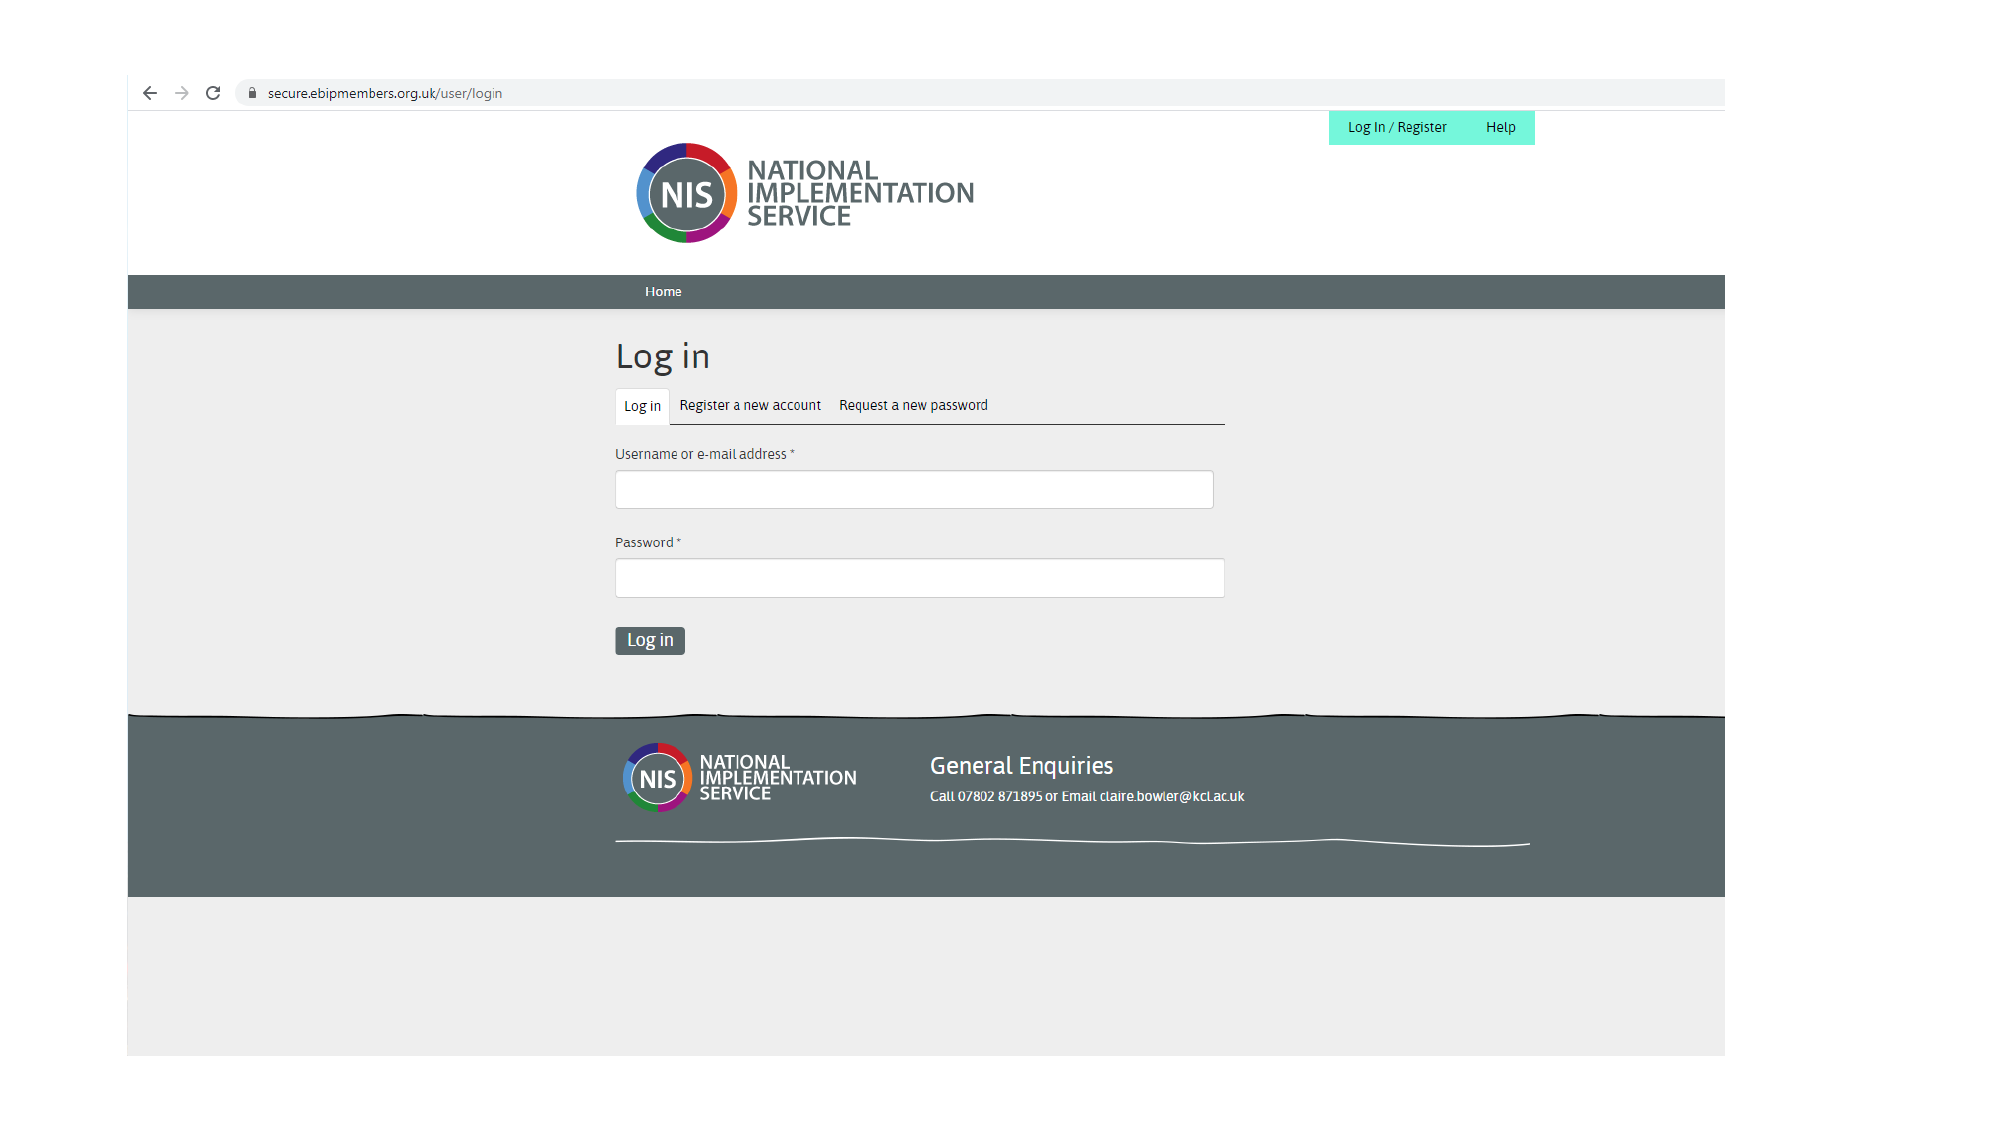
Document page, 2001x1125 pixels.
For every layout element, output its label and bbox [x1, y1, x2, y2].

picture [127, 74, 1725, 1056]
